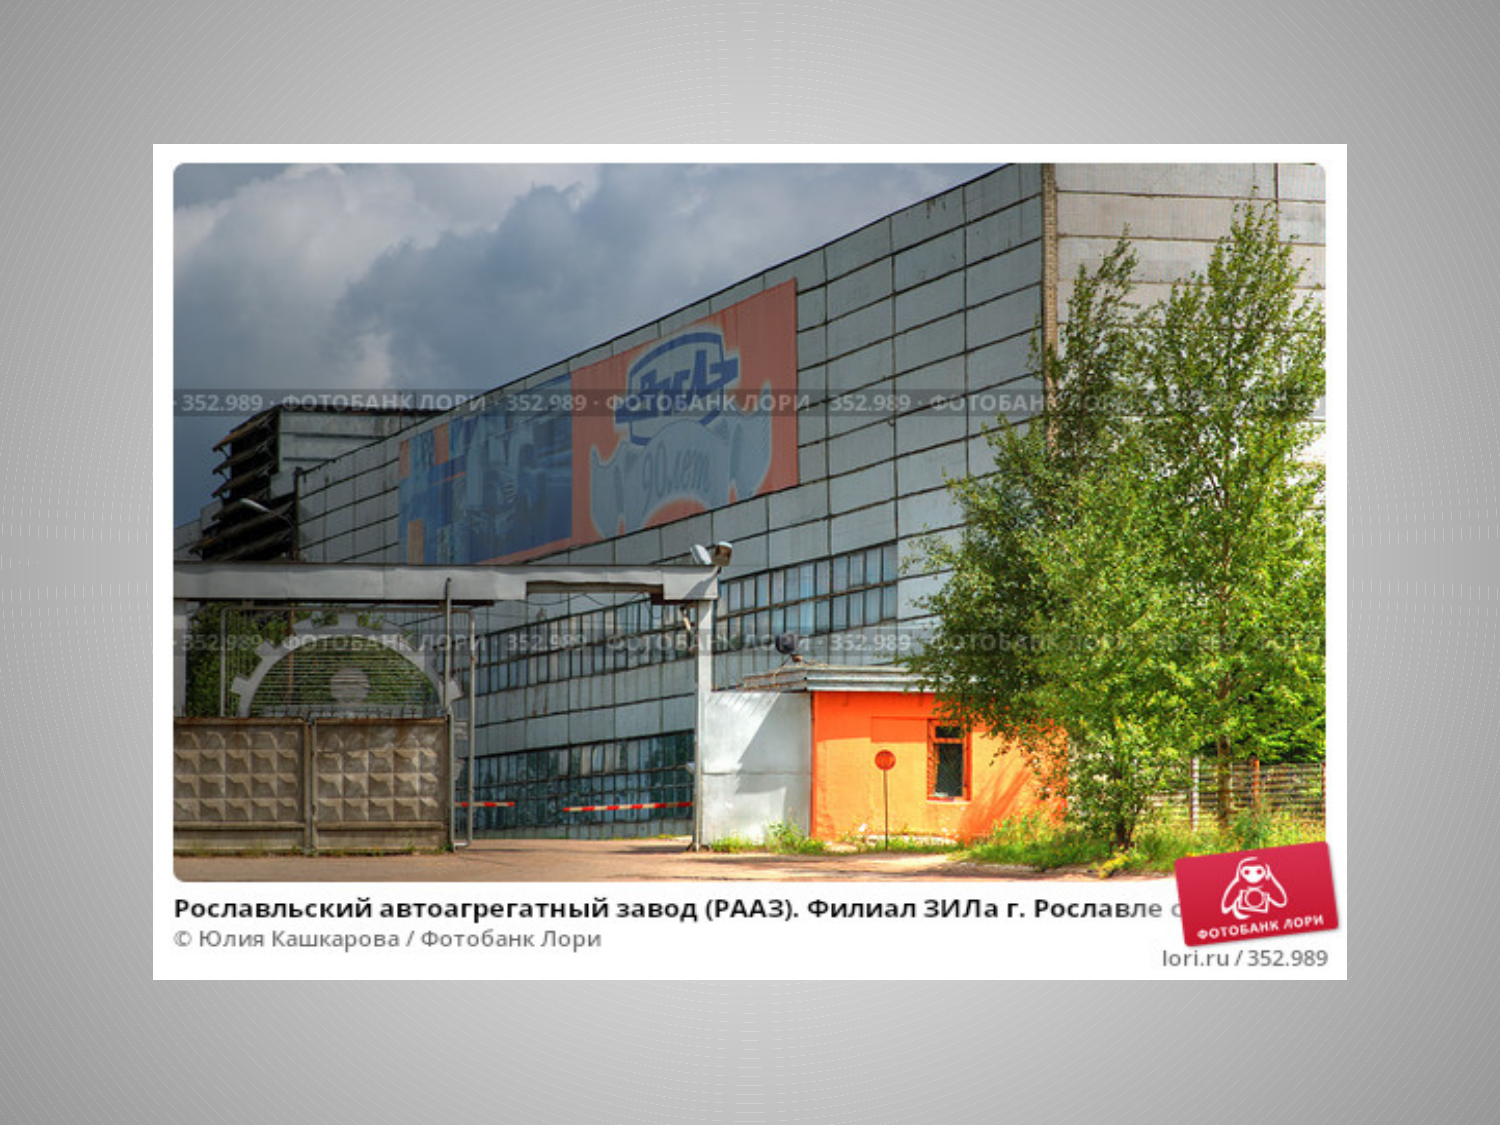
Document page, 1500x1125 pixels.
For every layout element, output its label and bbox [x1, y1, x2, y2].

picture [153, 144, 1347, 981]
